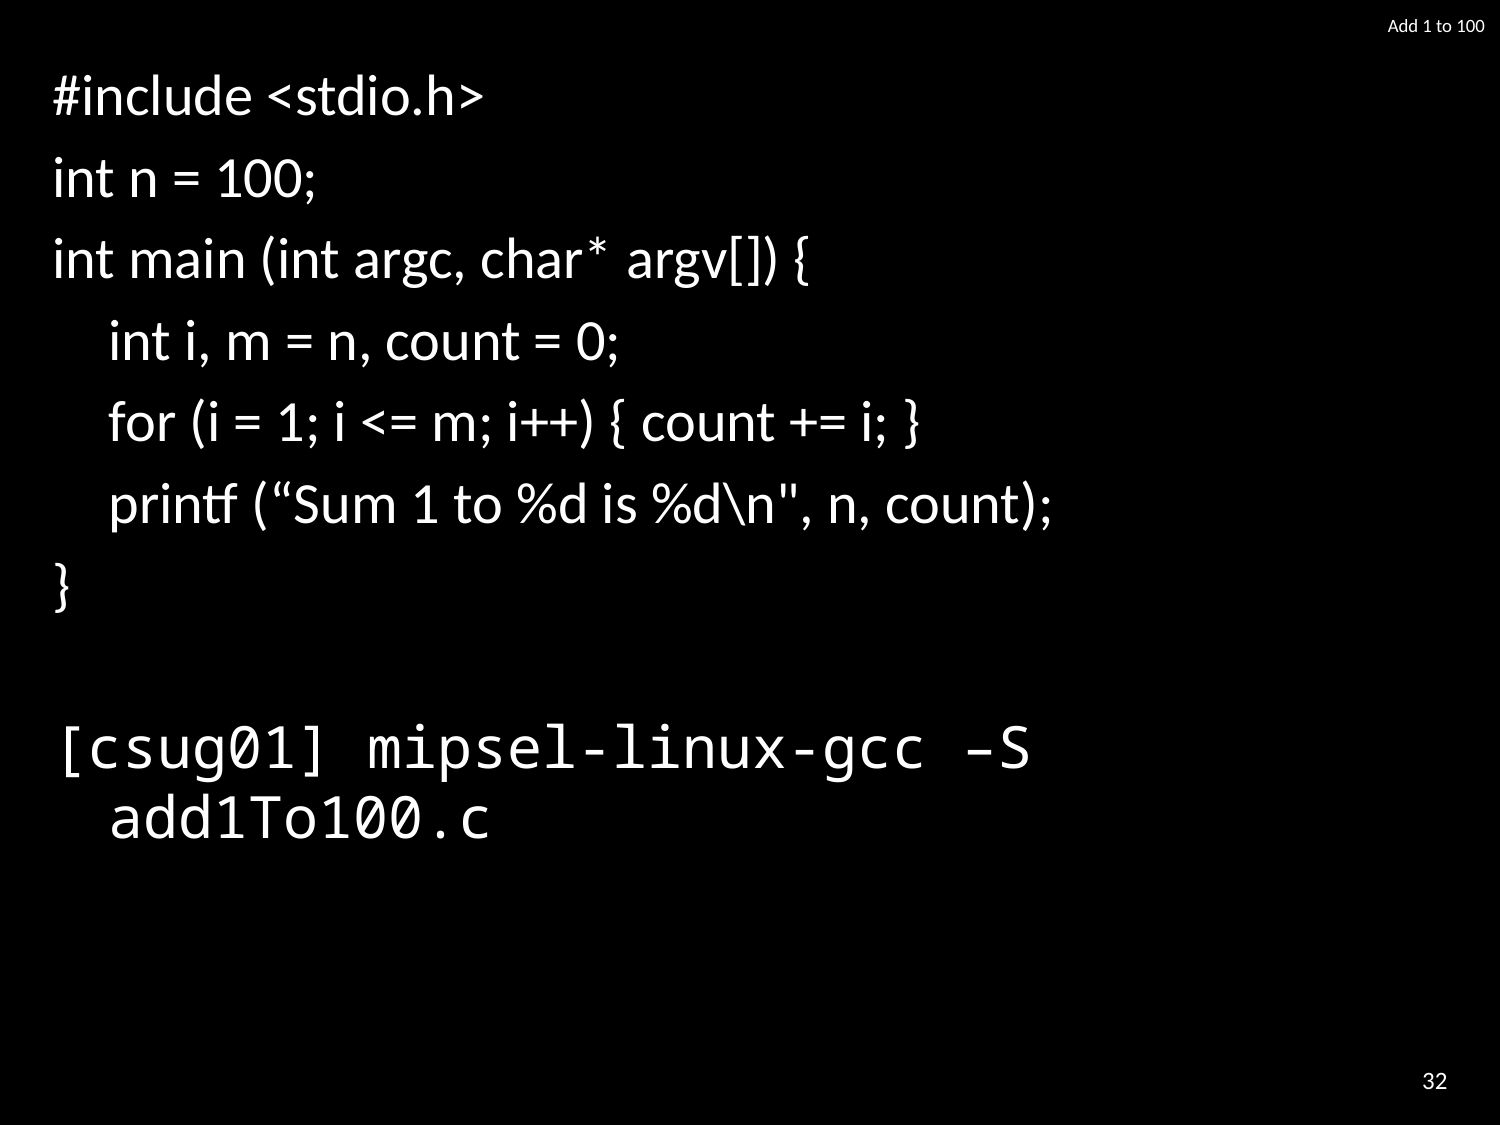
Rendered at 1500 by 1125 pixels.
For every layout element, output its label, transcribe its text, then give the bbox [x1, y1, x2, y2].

list #include <stdio.h> int n = 100; int main (int argc, char* argv[]) { int i, m = n, count = 0; for (i = 1; i <= m; i++) { count += i; } printf (“Sum 1 to %d is %d\n", n, count); } [csug01] mipsel-linux-gcc –S add1To100.c [37, 50, 1463, 1063]
title Add 1 to 100 [924, 0, 1500, 50]
